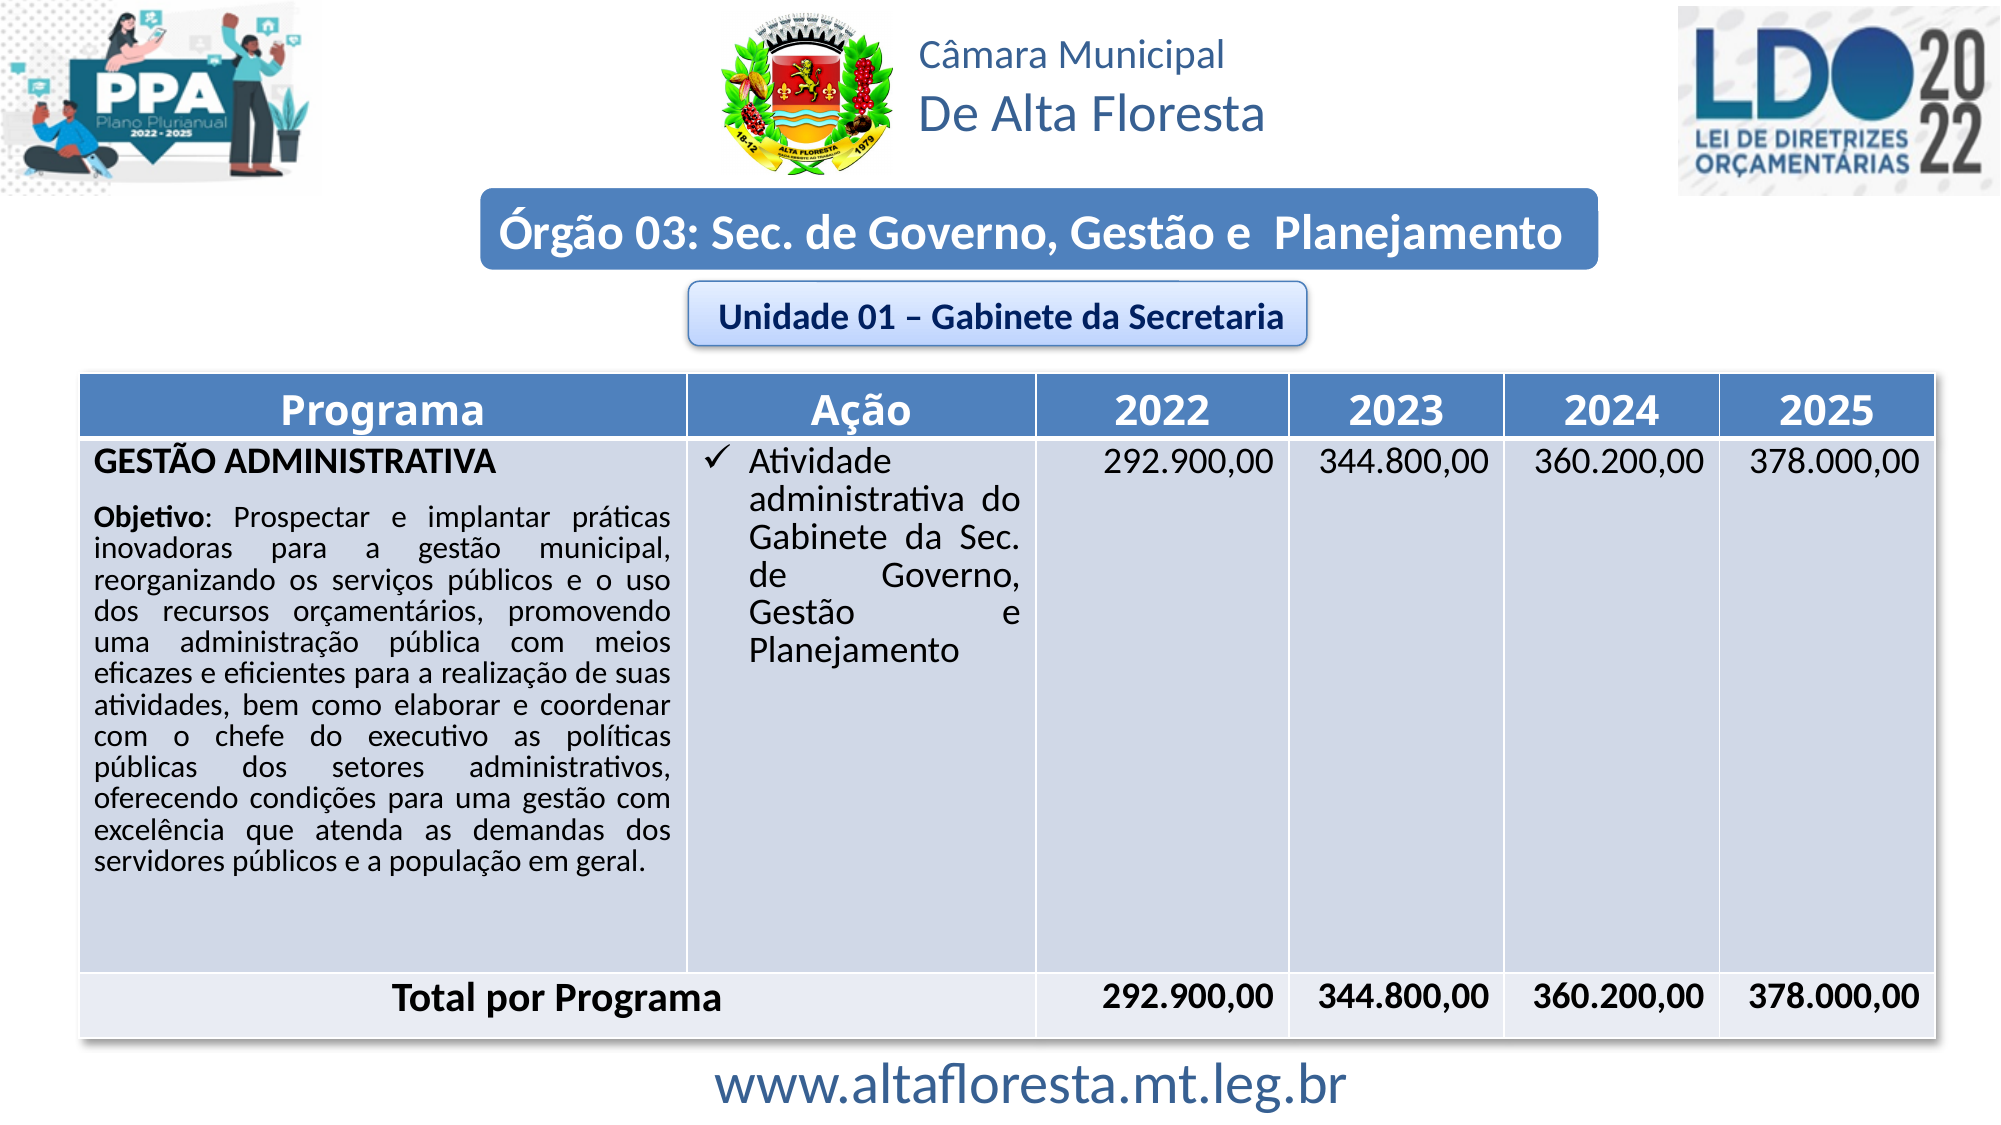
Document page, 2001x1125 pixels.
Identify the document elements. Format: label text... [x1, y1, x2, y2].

table_cell Total por Programa [80, 974, 1035, 1037]
table_cell 344.800,00 [1290, 441, 1503, 972]
text_box Unidade 01 – Gabinete da Secretaria [687, 280, 1308, 347]
text_box Câmara Municipal De Alta Floresta [904, 19, 1671, 150]
table_cell Atividade administrativa do Gabinete da Sec. de Governo, Gestão e Planejamento [688, 441, 1035, 972]
table_cell 378.000,00 [1720, 974, 1934, 1037]
picture [1677, 6, 2000, 196]
text_box [476, 183, 1603, 274]
table_header Programa [80, 374, 686, 436]
table_cell 378.000,00 [1720, 441, 1934, 972]
text_box Órgão 03: Sec. de Governo, Gestão e Planejamento [478, 192, 1585, 267]
picture [720, 11, 893, 175]
table_header Ação [688, 374, 1035, 436]
table_header 2022 [1037, 374, 1288, 436]
table_cell 292.900,00 [1037, 441, 1288, 972]
table_cell 292.900,00 [1037, 974, 1288, 1037]
table_header 2023 [1290, 374, 1503, 436]
table_header 2025 [1720, 374, 1934, 436]
picture [0, 0, 322, 196]
table_cell 360.200,00 [1505, 441, 1719, 972]
text_box www.altafloresta.mt.leg.br [700, 1038, 1363, 1123]
table_cell 344.800,00 [1290, 974, 1503, 1037]
table_cell 360.200,00 [1505, 974, 1719, 1037]
table_header 2024 [1505, 374, 1719, 436]
table_cell GESTÃO ADMINISTRATIVA Objetivo: Prospectar e implantar práticas inovadoras para a gestão municipal, reorganizando os serviços públicos e o uso dos recursos orçamentários, promovendo uma administração pública com meios eficazes e eficientes para a realização de suas atividades, bem como elaborar e coordenar com o chefe do executivo as políticas públicas dos setores administrativos, oferecendo condições para uma gestão com excelência que atenda as demandas dos servidores públicos e a população em geral. [80, 441, 686, 972]
